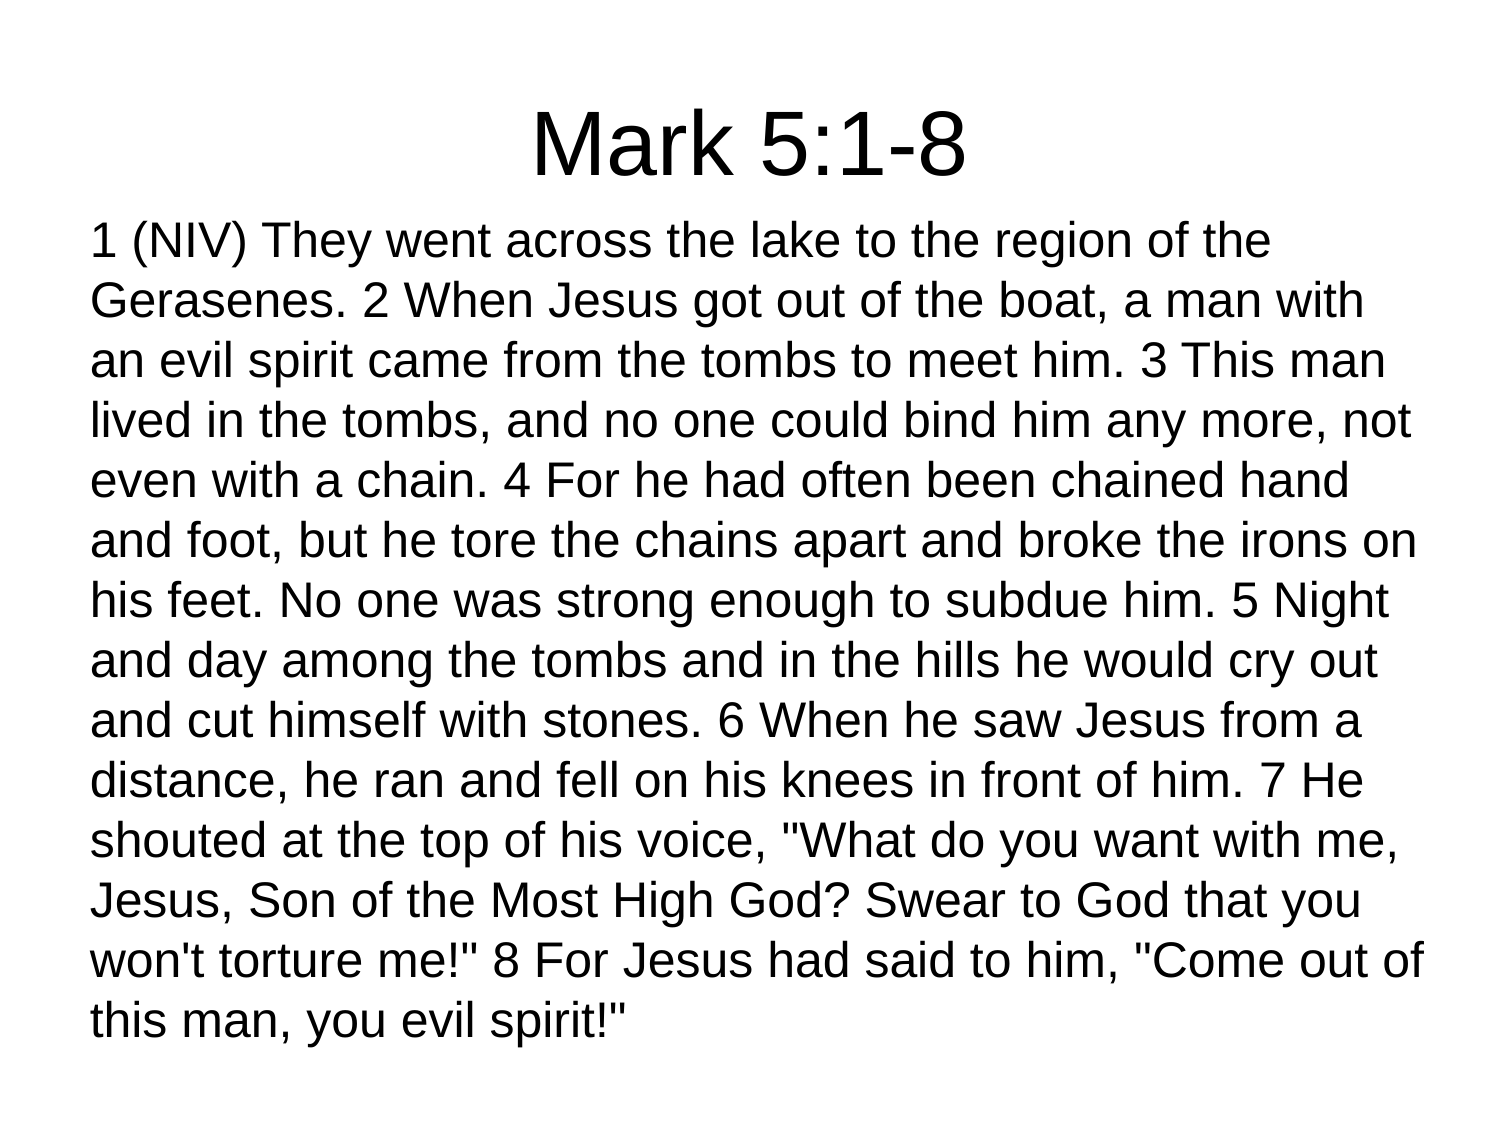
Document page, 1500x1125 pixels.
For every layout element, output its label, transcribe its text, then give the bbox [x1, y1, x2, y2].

title Mark 5:1-8 [75, 45, 1425, 199]
text_box 1 (NIV) They went across the lake to the region of the Gerasenes. 2 When Jesus got out of the boat, a man with an evil spirit came from the tombs to meet him. 3 This man lived in the tombs, and no one could bind him any more, not even with a chain. 4 For he had often been chained hand and foot, but he tore the chains apart and broke the irons on his feet. No one was strong enough to subdue him. 5 Night and day among the tombs and in the hills he would cry out and cut himself with stones. 6 When he saw Jesus from a distance, he ran and fell on his knees in front of him. 7 He shouted at the top of his voice, "What do you want with me, Jesus, Son of the Most High God? Swear to God that you won't torture me!" 8 For Jesus had said to him, "Come out of this man, you evil spirit!" [75, 199, 1450, 1055]
